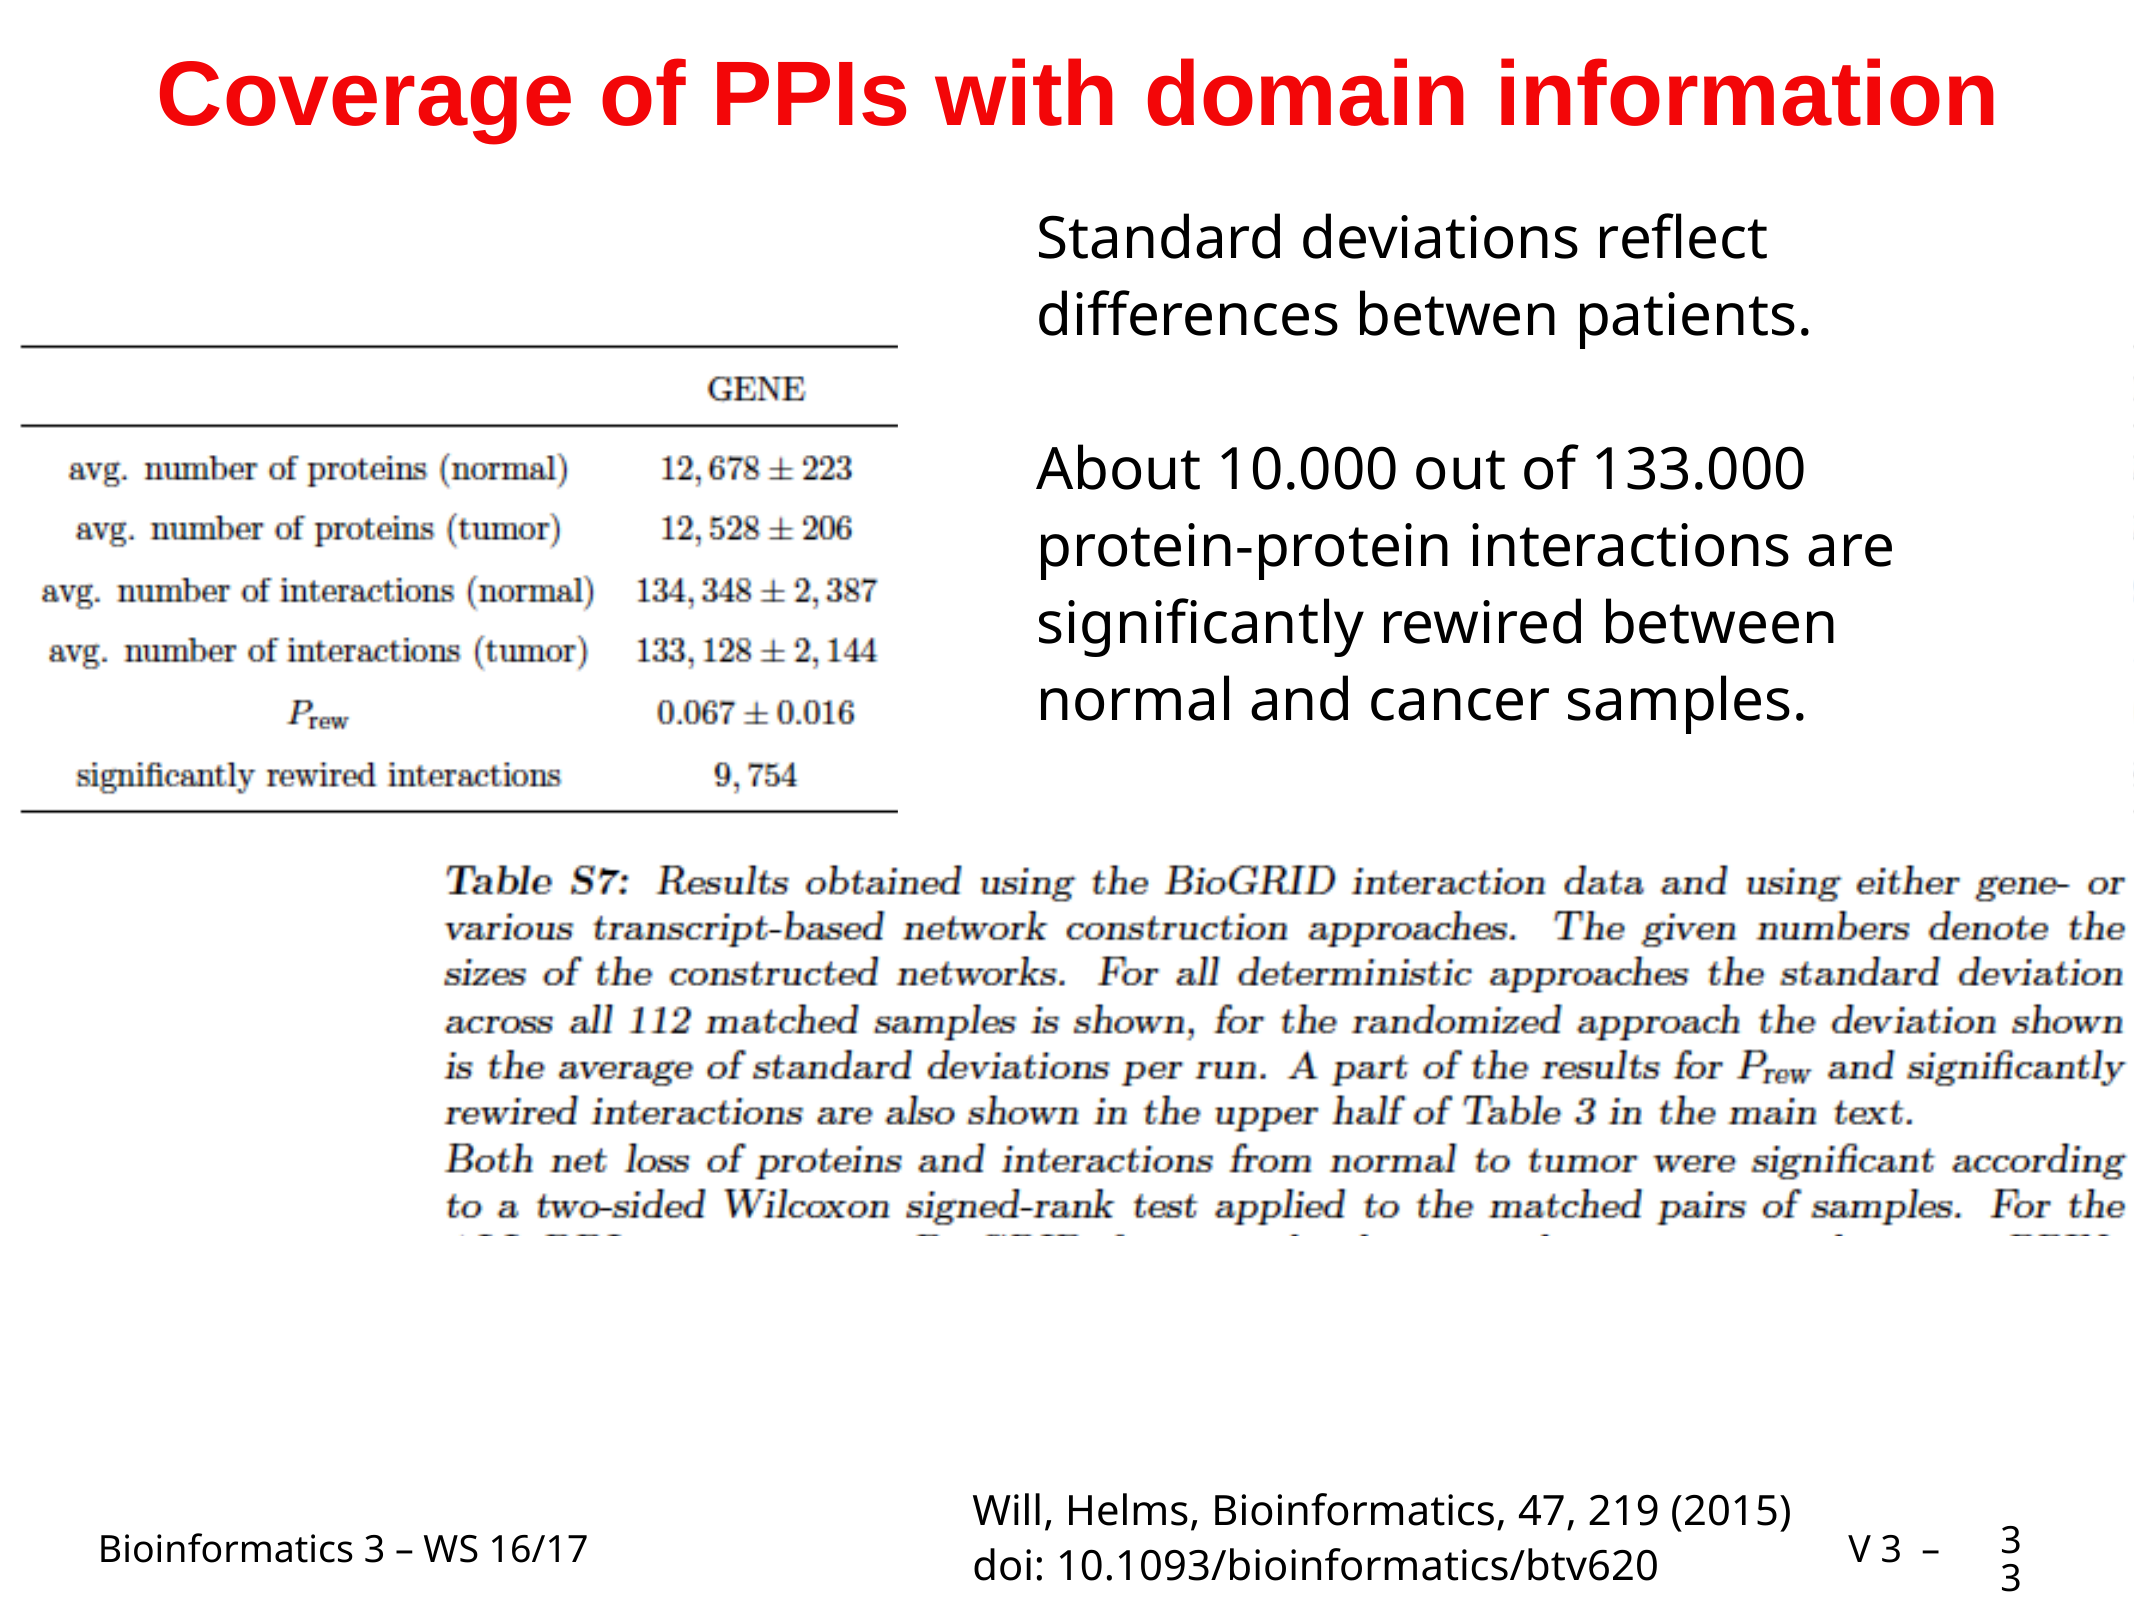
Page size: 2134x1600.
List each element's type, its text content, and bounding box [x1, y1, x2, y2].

title Coverage of PPIs with domain information [54, 14, 2105, 163]
picture [0, 327, 2134, 1391]
text_box Will, Helms, Bioinformatics, 47, 219 (2015) doi: 10.1093/bioinformatics/btv620 [950, 1468, 1814, 1600]
text_box Standard deviations reflect differences betwen patients. About 10.000 out of 133.000 protein-protein interactions are significantly rewired between normal and cancer samples. [1021, 185, 2000, 324]
slide_number 33 [1984, 1508, 2026, 1553]
